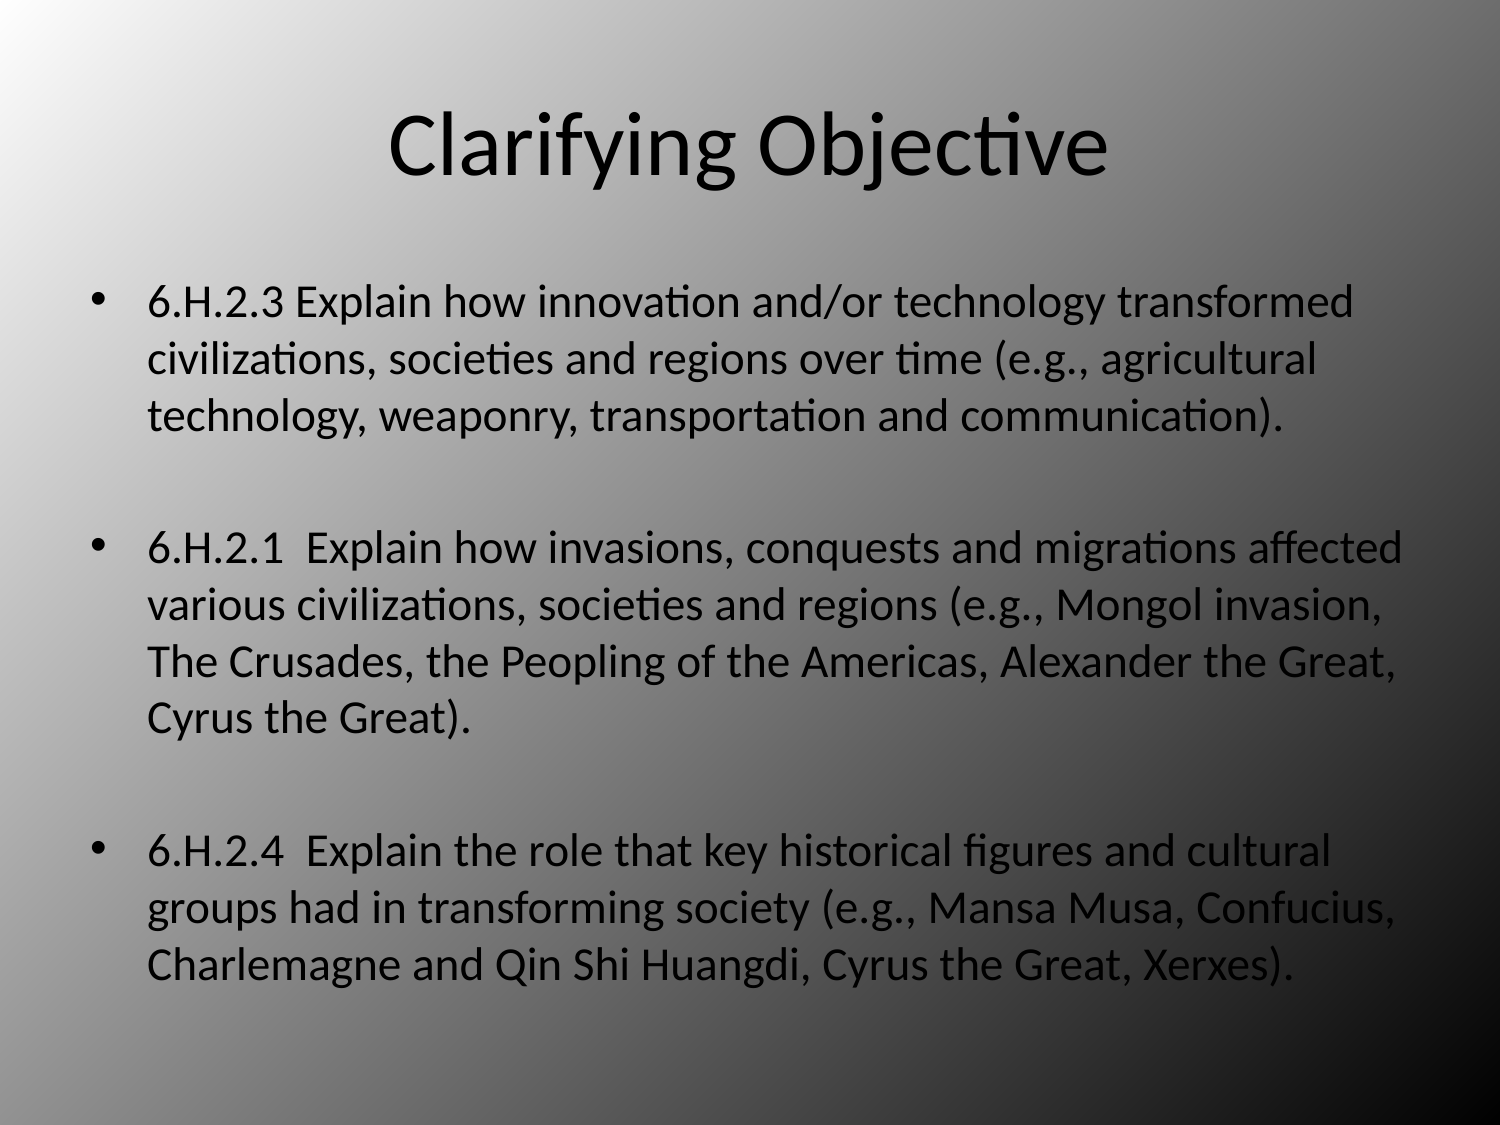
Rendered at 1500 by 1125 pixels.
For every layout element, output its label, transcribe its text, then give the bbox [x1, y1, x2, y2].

list 6.H.2.3 Explain how innovation and/or technology transformed civilizations, societies and regions over time (e.g., agricultural technology, weaponry, transportation and communication). 6.H.2.1 Explain how invasions, conquests and migrations affected various civilizations, societies and regions (e.g., Mongol invasion, The Crusades, the Peopling of the Americas, Alexander the Great, Cyrus the Great). 6.H.2.4 Explain the role that key historical figures and cultural groups had in transforming society (e.g., Mansa Musa, Confucius, Charlemagne and Qin Shi Huangdi, Cyrus the Great, Xerxes). [75, 262, 1425, 1005]
title Clarifying Objective [75, 45, 1425, 233]
